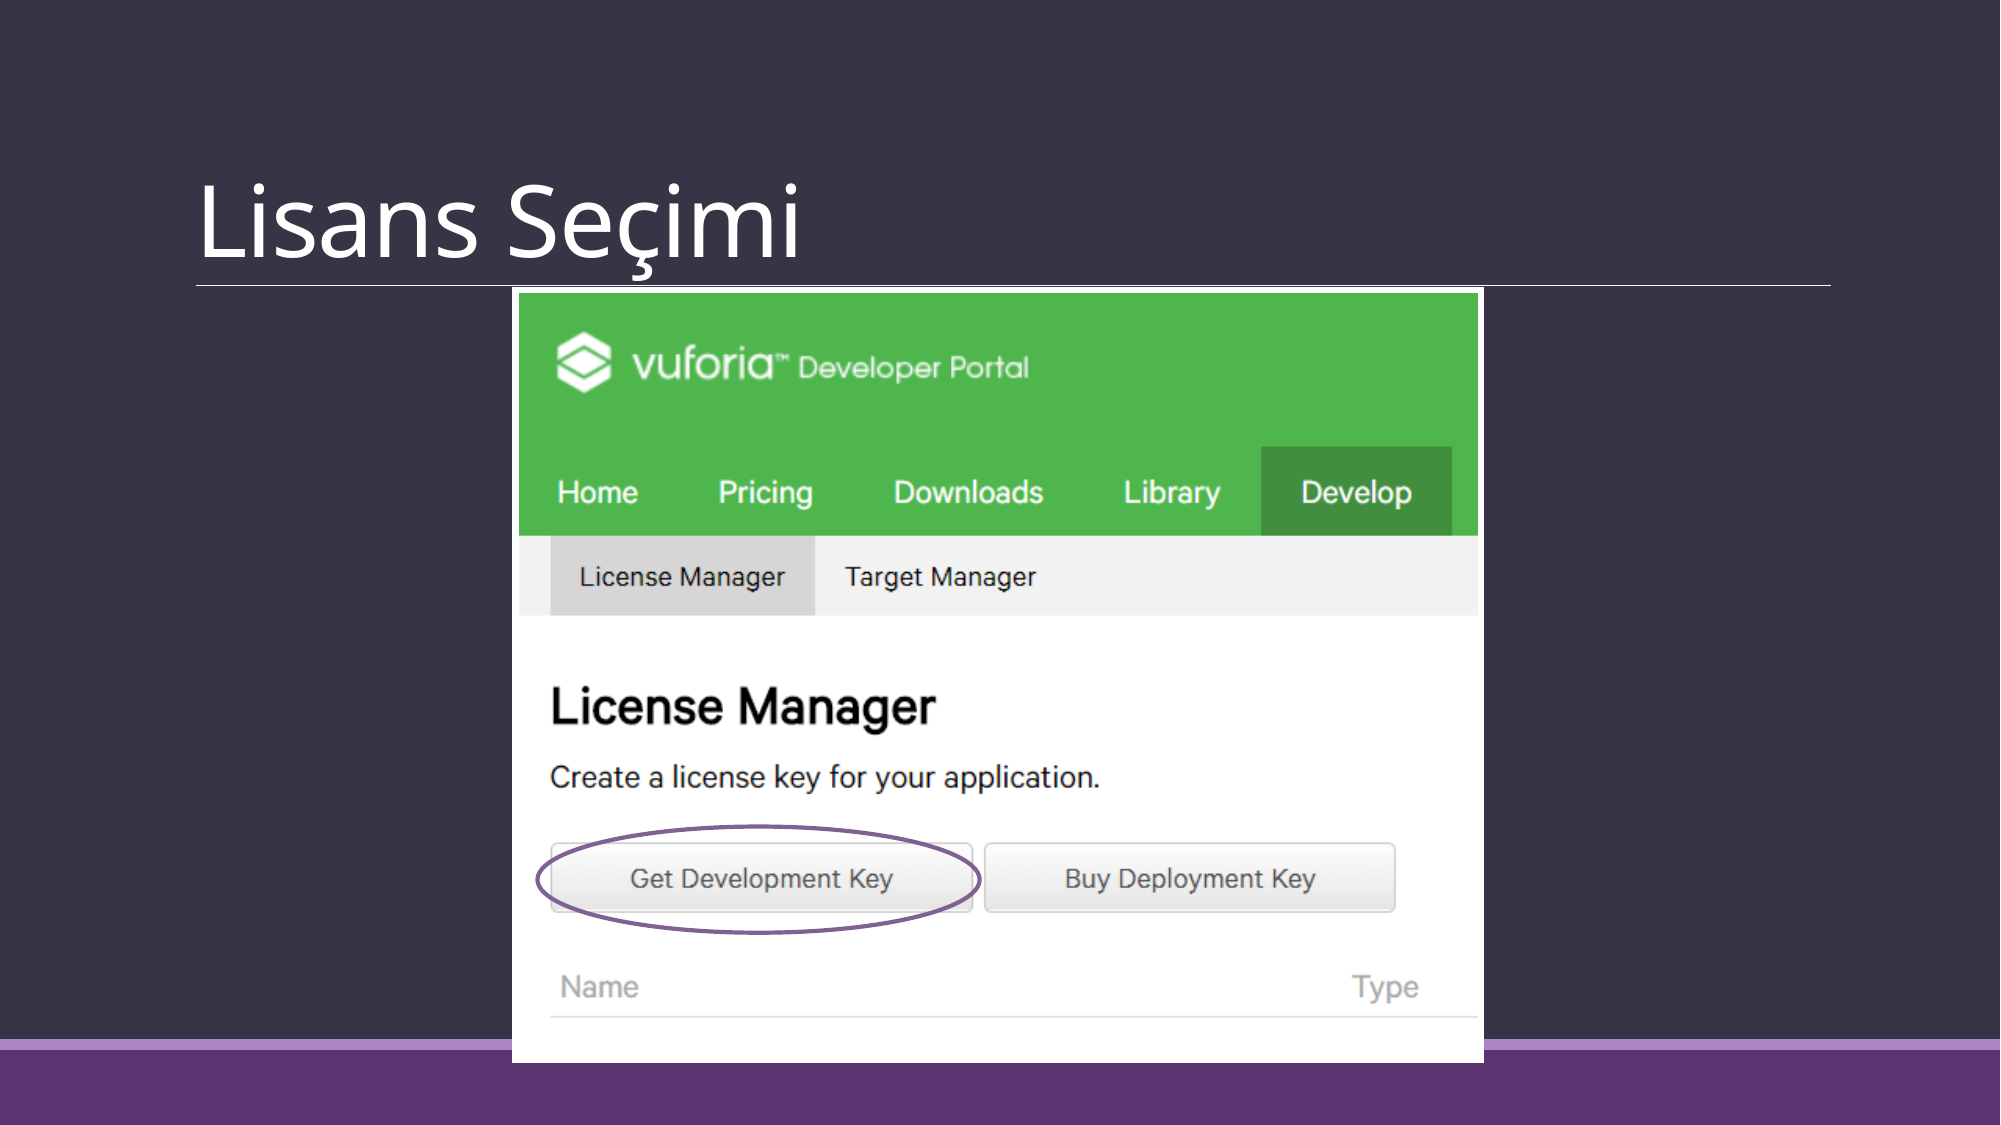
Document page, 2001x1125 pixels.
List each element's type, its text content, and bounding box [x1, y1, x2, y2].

title Lisans Seçimi [180, 47, 1830, 285]
picture [518, 292, 1479, 1058]
